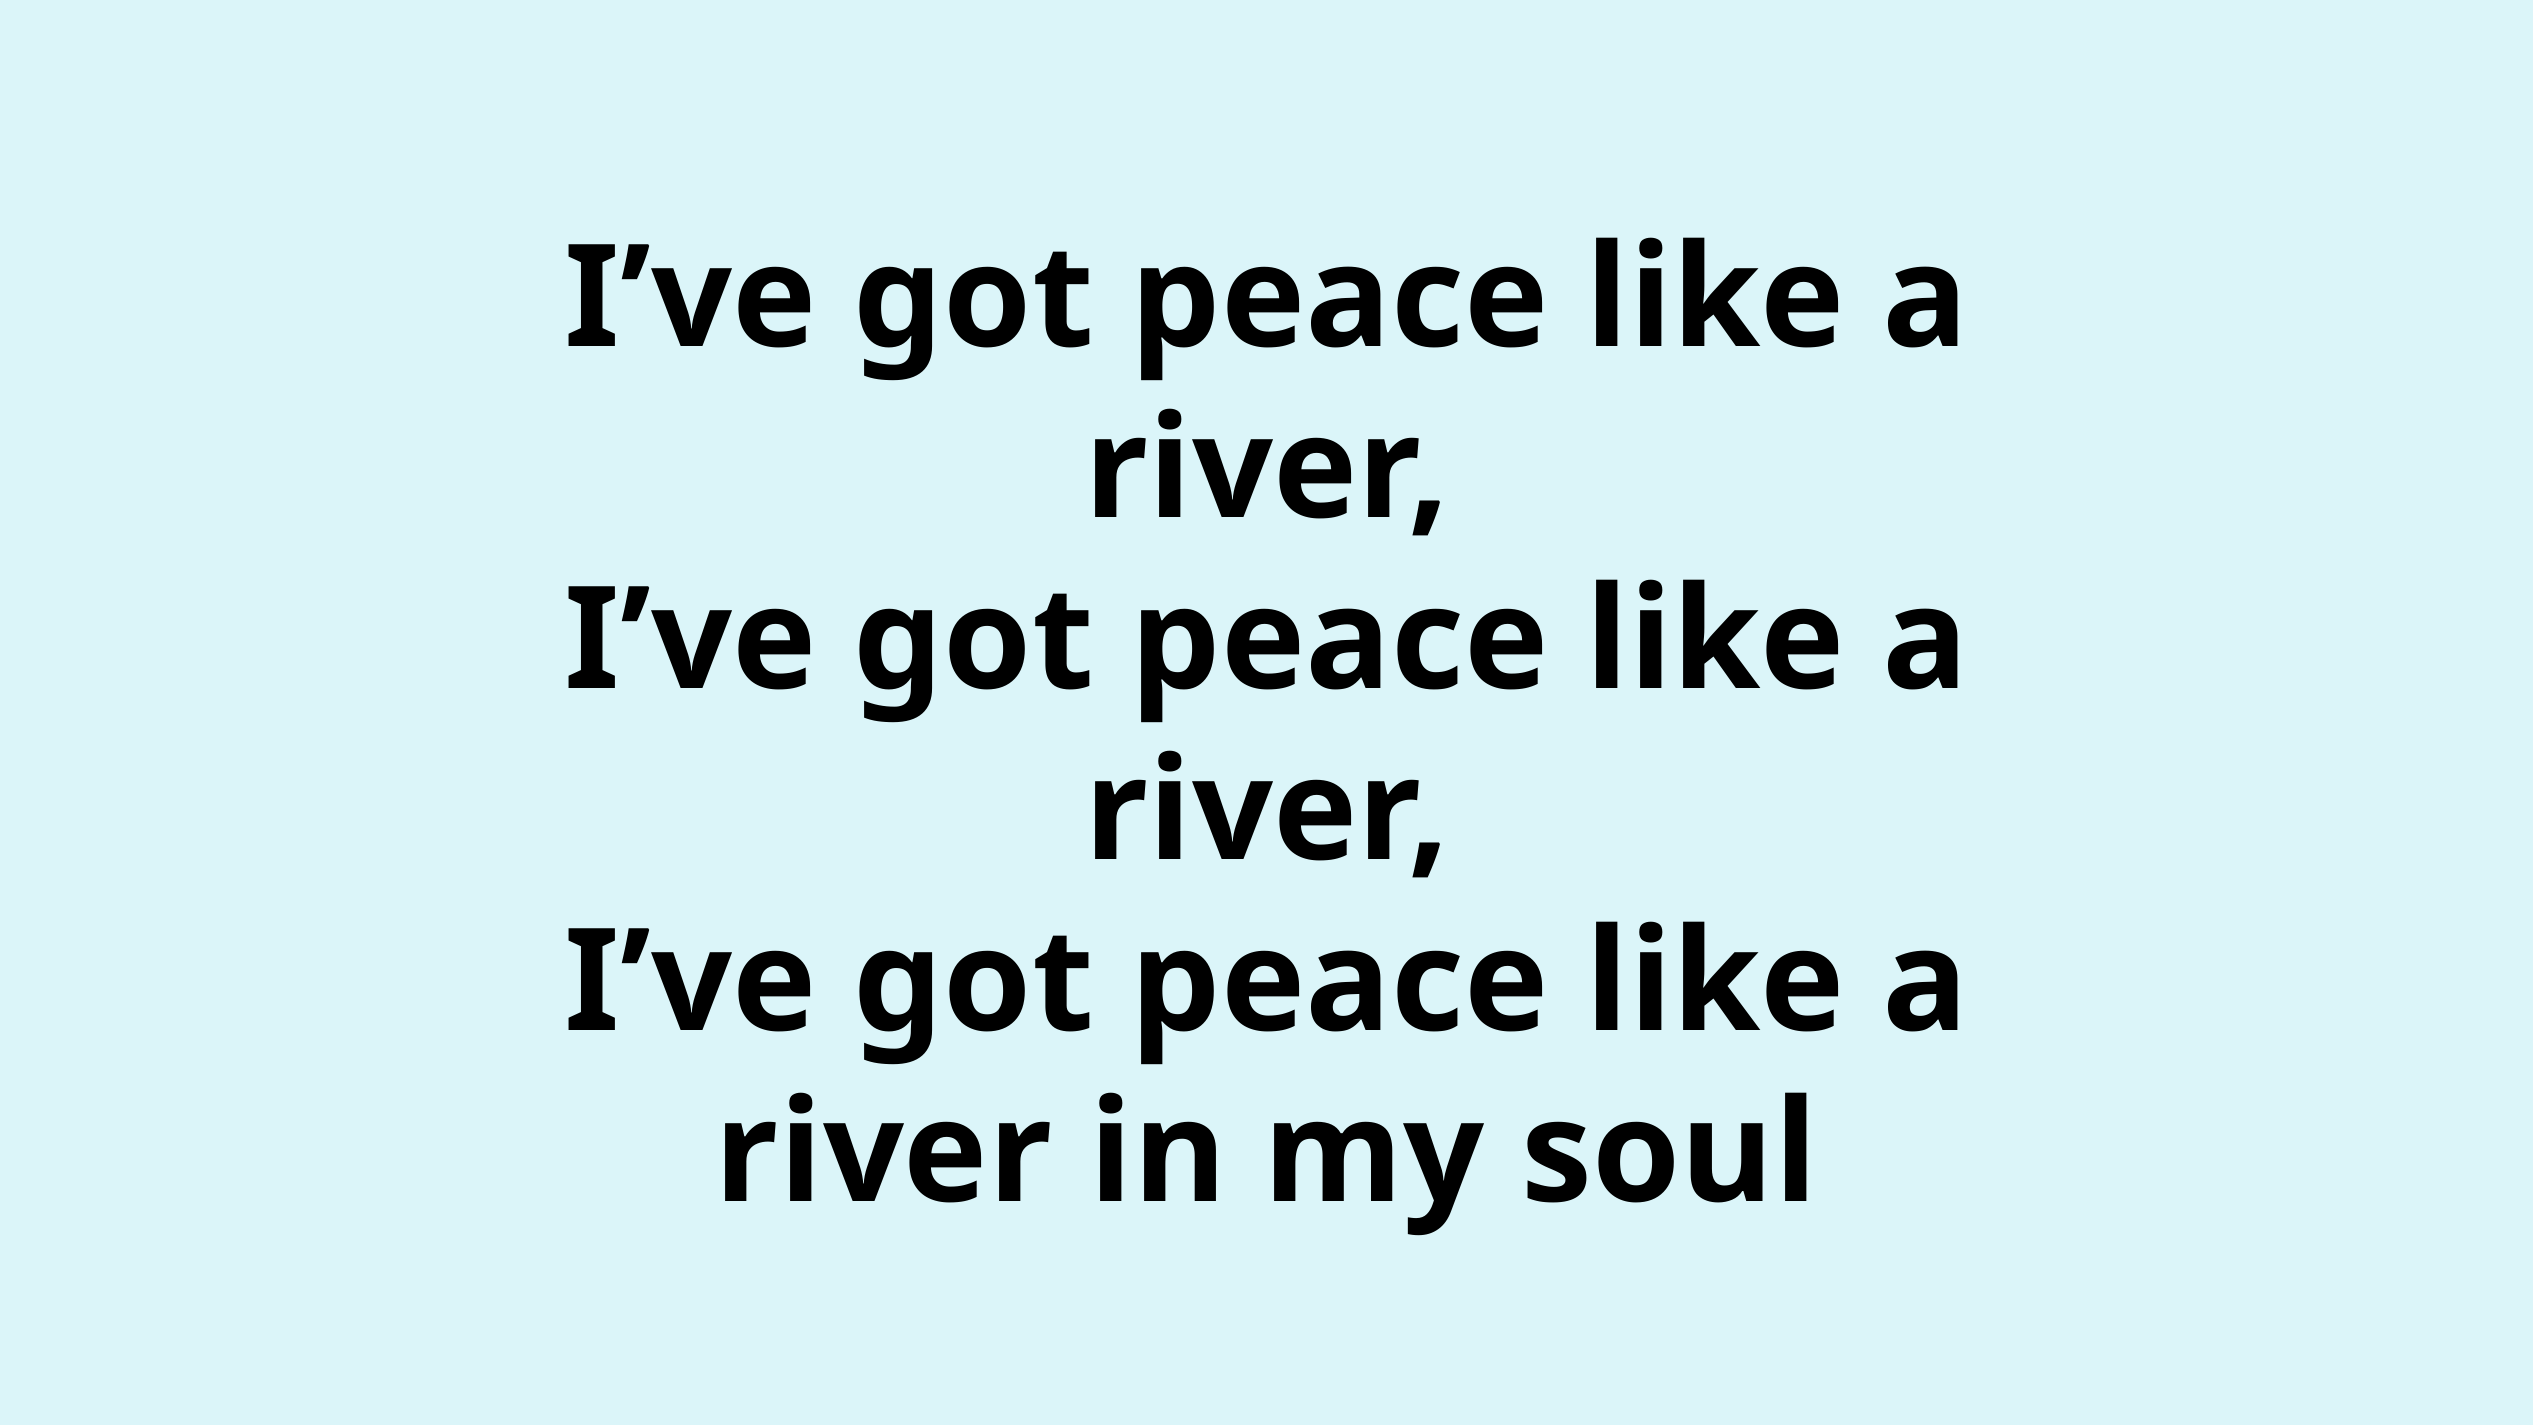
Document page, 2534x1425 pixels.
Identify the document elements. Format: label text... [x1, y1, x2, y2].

title I’ve got peace like a river, I’ve got peace like a river, I’ve got peace like a river in my soul [411, 56, 2122, 1378]
